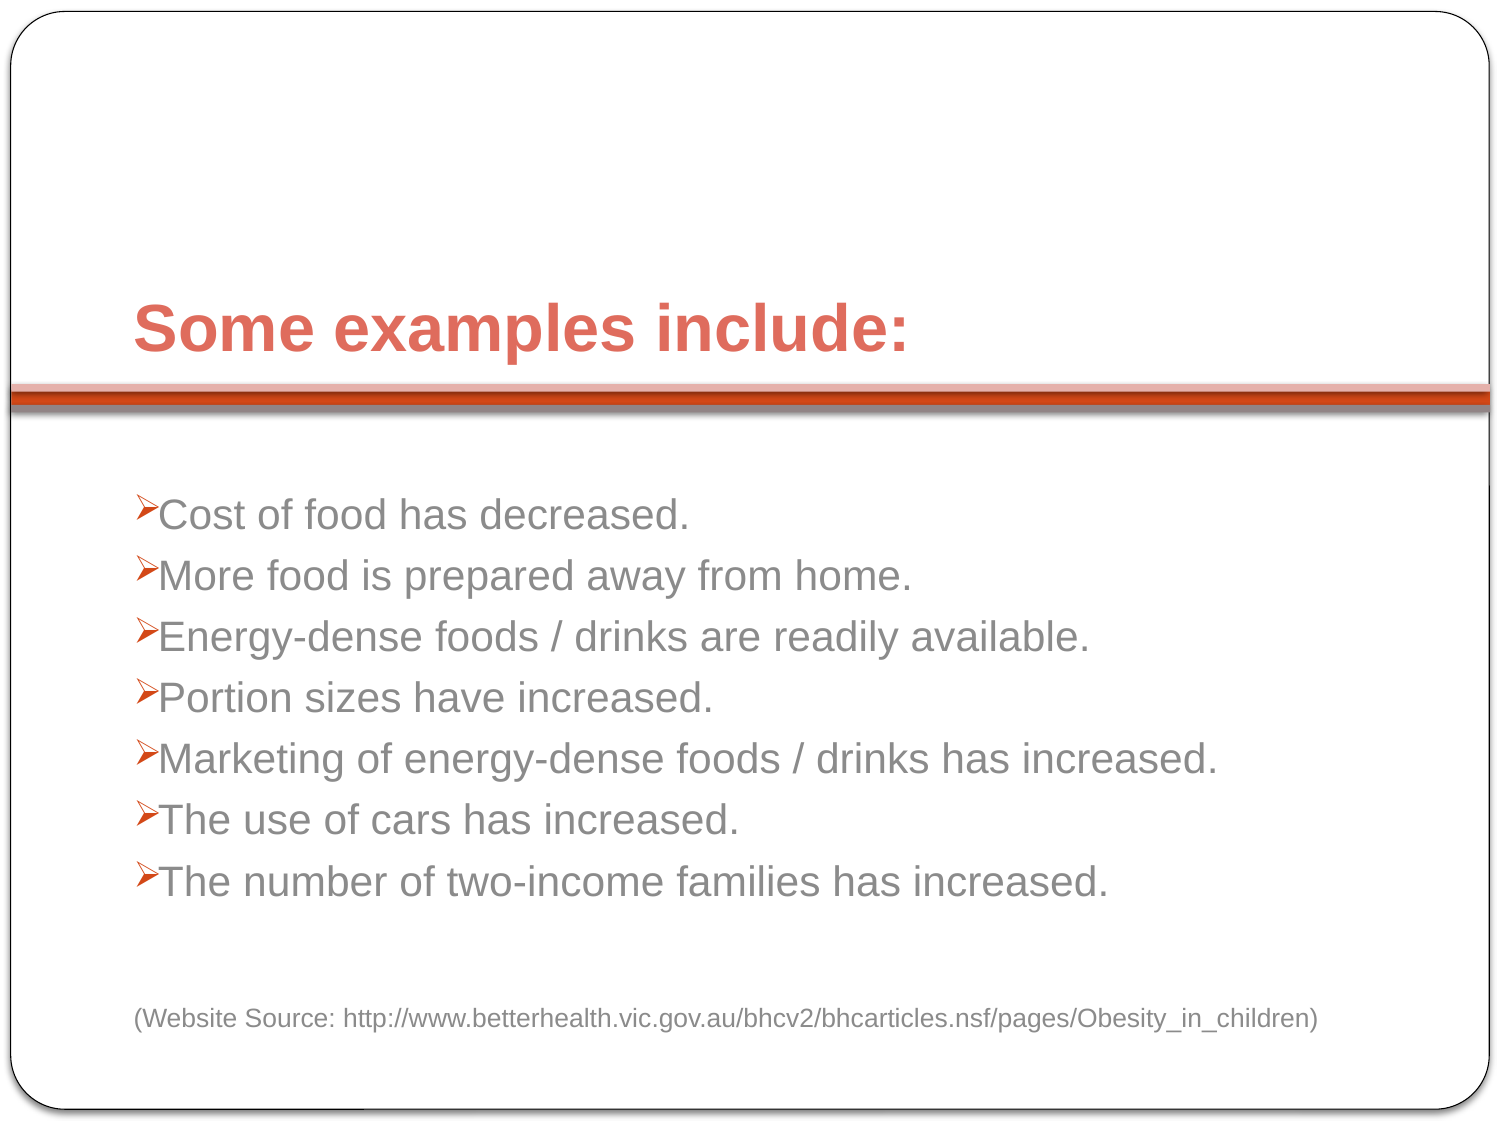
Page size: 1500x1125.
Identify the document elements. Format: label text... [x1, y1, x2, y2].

title Some examples include: [118, 155, 1394, 380]
list Cost of food has decreased. More food is prepared away from home. Energy-dense foods / drinks are readily available. Portion sizes have increased. Marketing of energy-dense foods / drinks has increased. The use of cars has increased. The number of two-income families has increased. (Website Source: http://www.betterhealth.vic.gov.au/bhcv2/bhcarticles.nsf/pages/Obesity_in_children) [118, 417, 1360, 1055]
